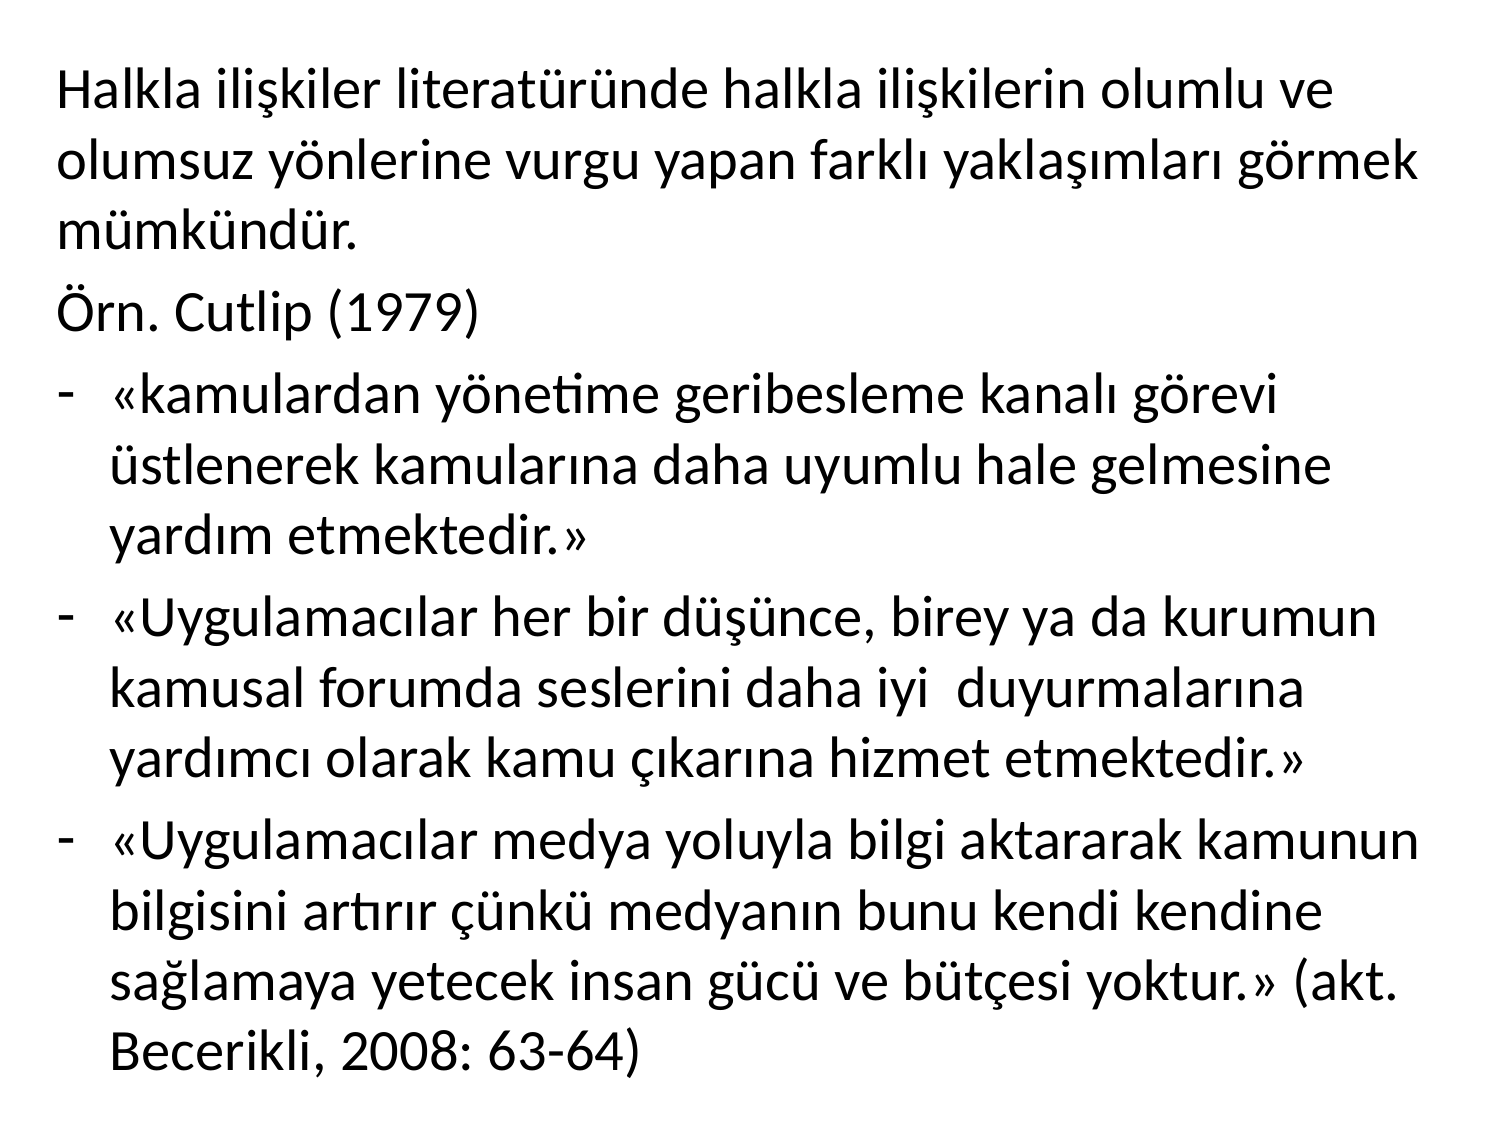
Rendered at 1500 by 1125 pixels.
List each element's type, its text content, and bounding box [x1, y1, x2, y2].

list Halkla ilişkiler literatüründe halkla ilişkilerin olumlu ve olumsuz yönlerine vurgu yapan farklı yaklaşımları görmek mümkündür. Örn. Cutlip (1979) «kamulardan yönetime geribesleme kanalı görevi üstlenerek kamularına daha uyumlu hale gelmesine yardım etmektedir.» «Uygulamacılar her bir düşünce, birey ya da kurumun kamusal forumda seslerini daha iyi duyurmalarına yardımcı olarak kamu çıkarına hizmet etmektedir.» «Uygulamacılar medya yoluyla bilgi aktararak kamunun bilgisini artırır çünkü medyanın bunu kendi kendine sağlamaya yetecek insan gücü ve bütçesi yoktur.» (akt. Becerikli, 2008: 63-64) [41, 42, 1459, 1094]
